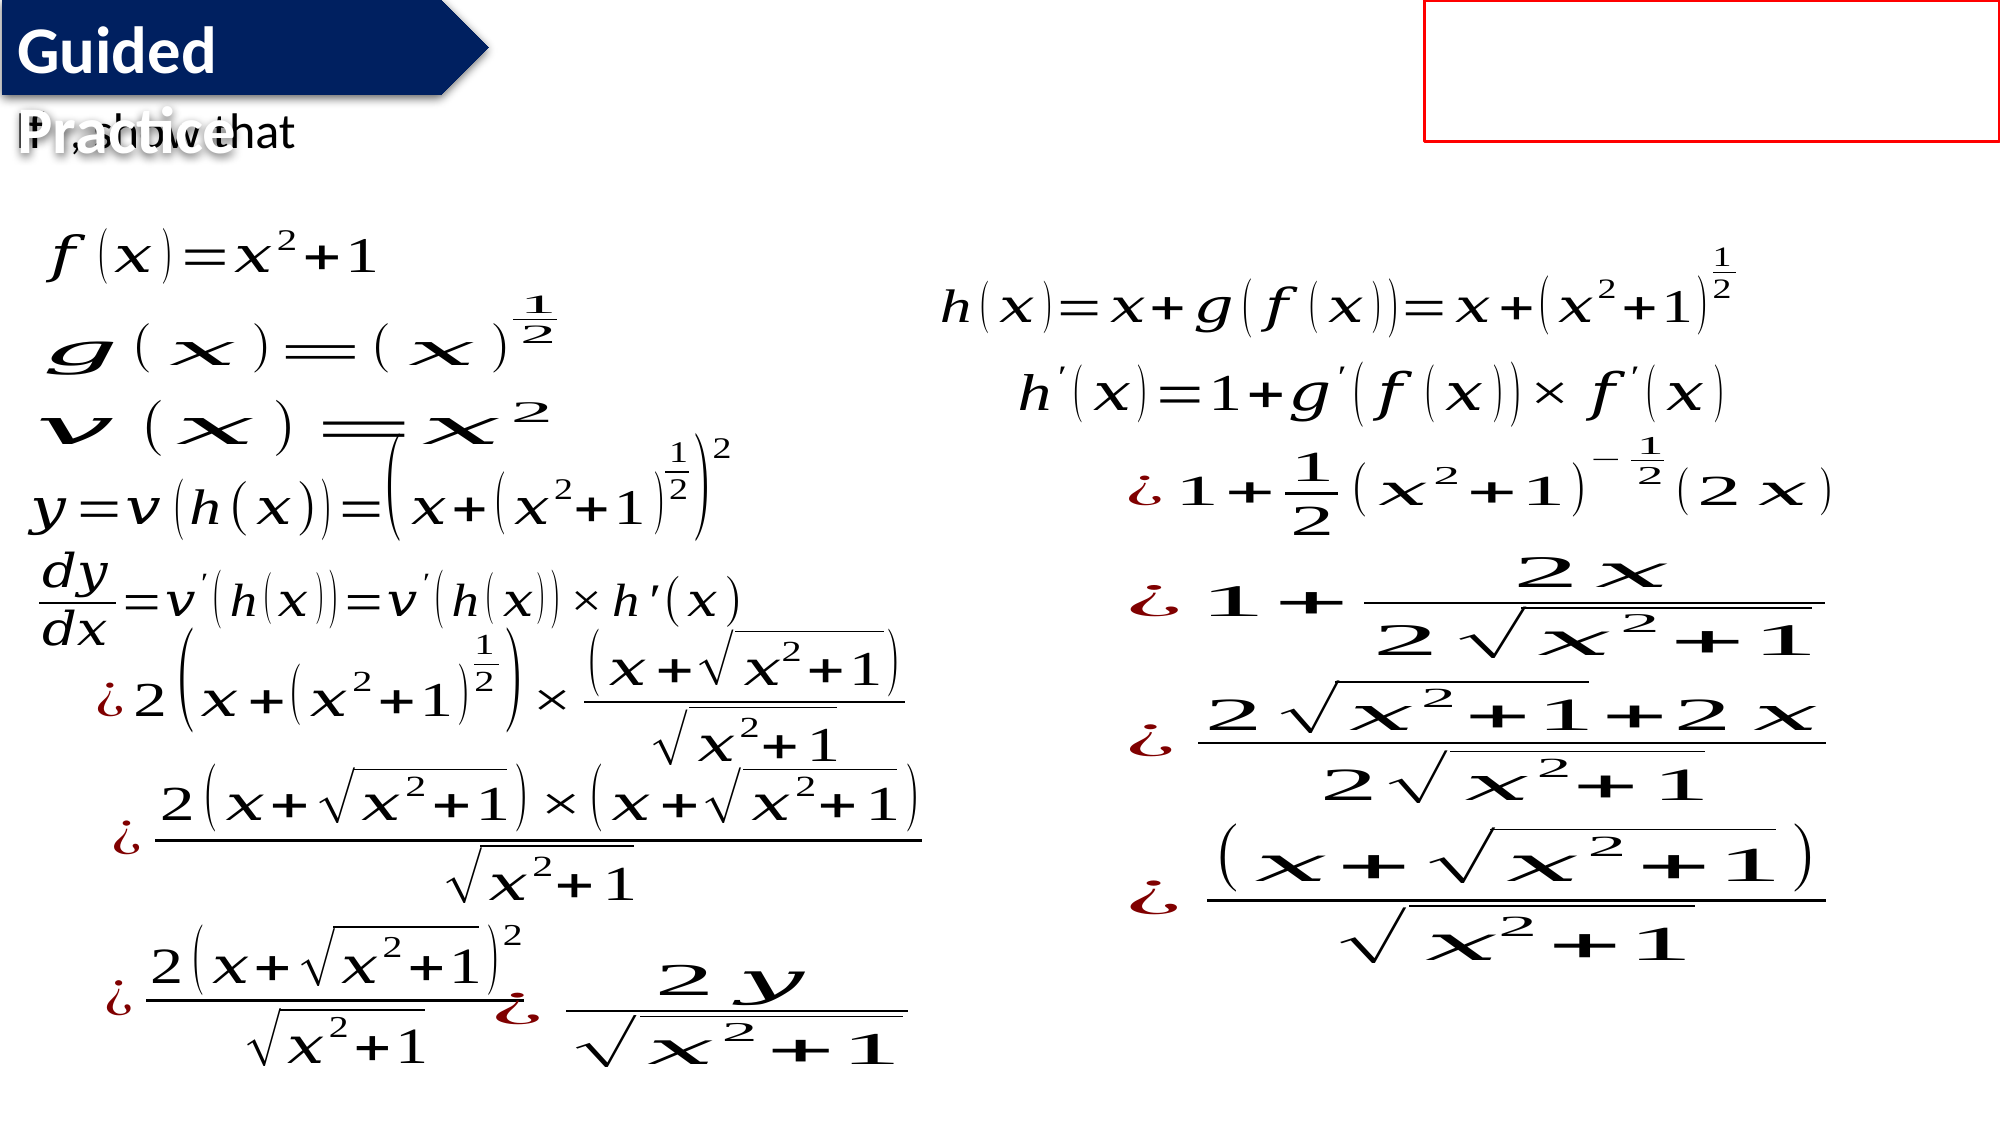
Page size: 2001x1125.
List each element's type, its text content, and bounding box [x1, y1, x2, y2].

text_box Guided Practice [2, 0, 489, 95]
